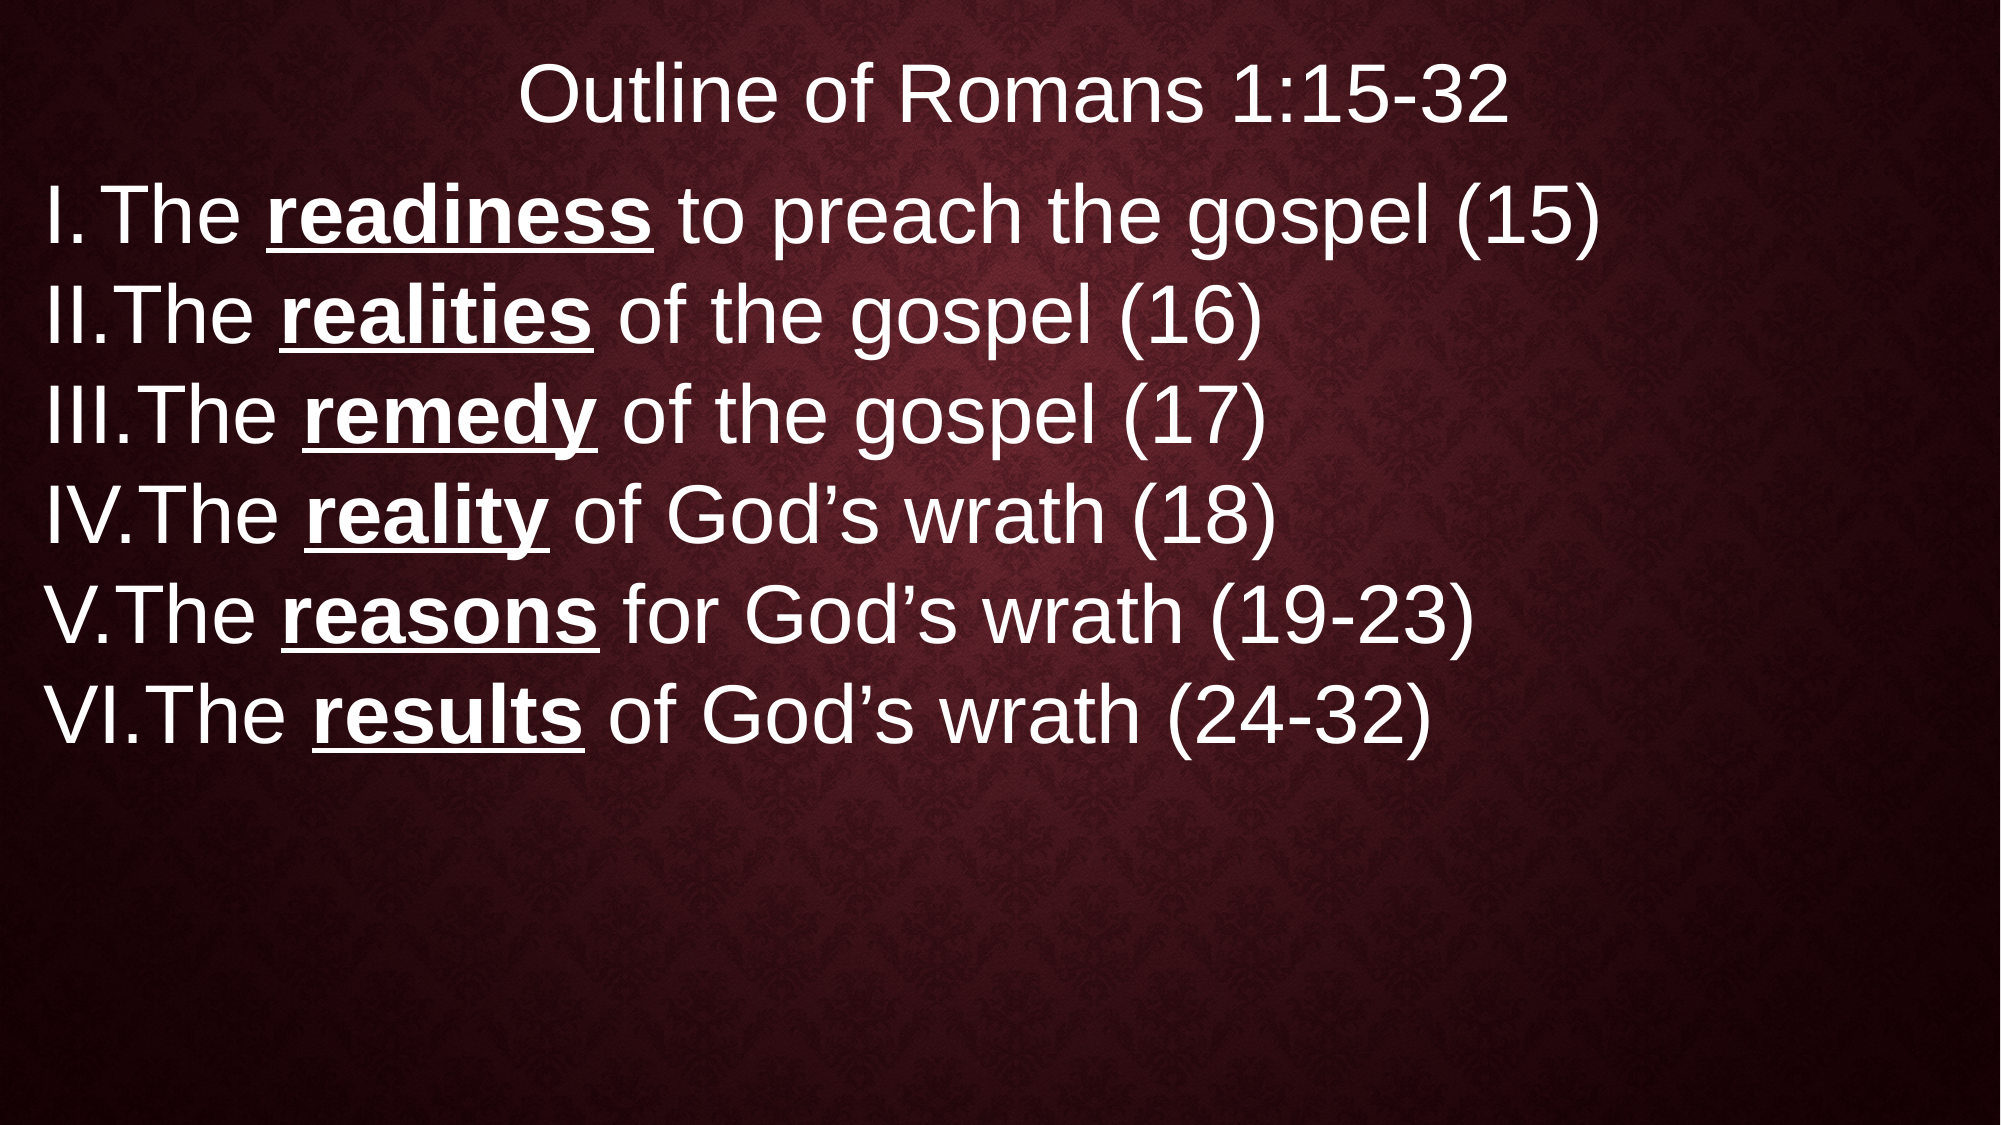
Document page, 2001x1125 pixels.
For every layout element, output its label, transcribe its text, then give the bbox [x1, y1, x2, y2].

text_box Outline of Romans 1:15-32 [55, 31, 1974, 146]
text_box The readiness to preach the gospel (15) The realities of the gospel (16) The remedy of the gospel (17) The reality of God’s wrath (18) The reasons for God’s wrath (19-23) The results of God’s wrath (24-32) [28, 152, 1965, 768]
